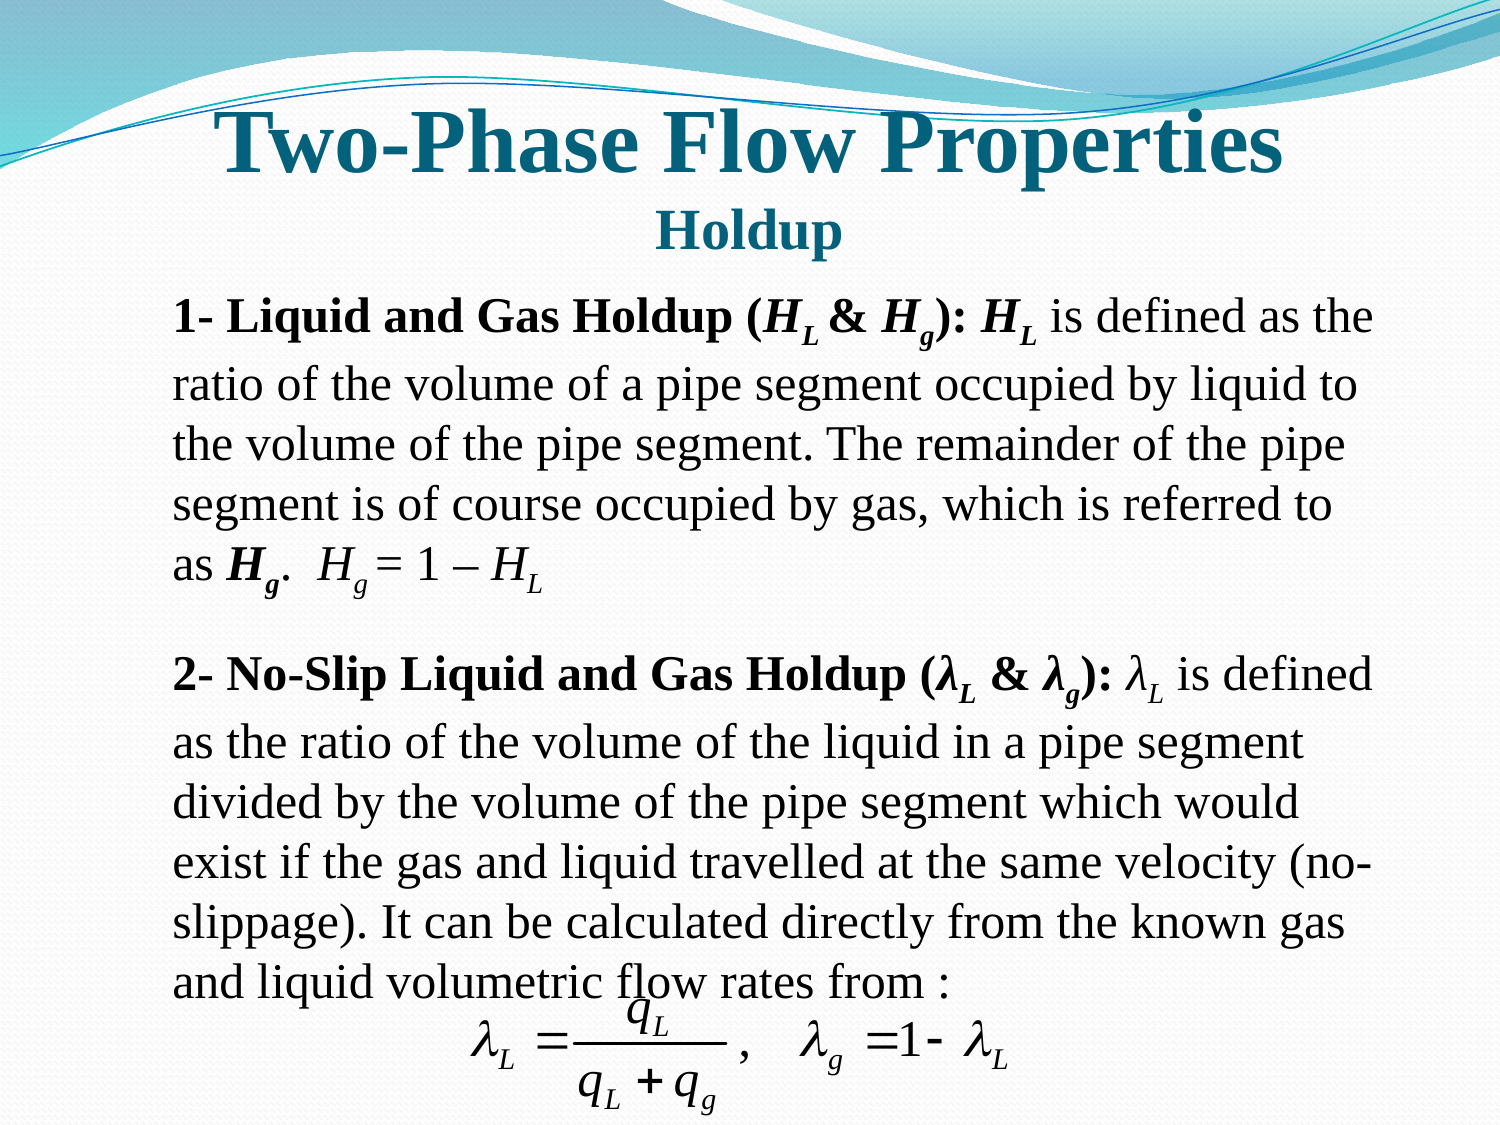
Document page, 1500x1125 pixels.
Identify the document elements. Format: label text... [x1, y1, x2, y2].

table_cell c [1020, 977, 1025, 1051]
list 1- Liquid and Gas Holdup (HL & Hg): HL is defined as the ratio of the volume of a pipe segment occupied by liquid to the volume of the pipe segment. The remainder of the pipe segment is of course occupied by gas, which is referred to as Hg. Hg = 1 – HL 2- No-Slip Liquid and Gas Holdup (λL & λg): λL is defined as the ratio of the volume of the liquid in a pipe segment divided by the volume of the pipe segment which would exist if the gas and liquid travelled at the same velocity (no-slippage). It can be calculated directly from the known gas and liquid volumetric flow rates from : [112, 274, 1401, 1051]
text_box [462, 974, 1020, 1125]
title Two-Phase Flow Properties Holdup [74, 87, 1426, 248]
table_cell c [455, 975, 462, 1051]
